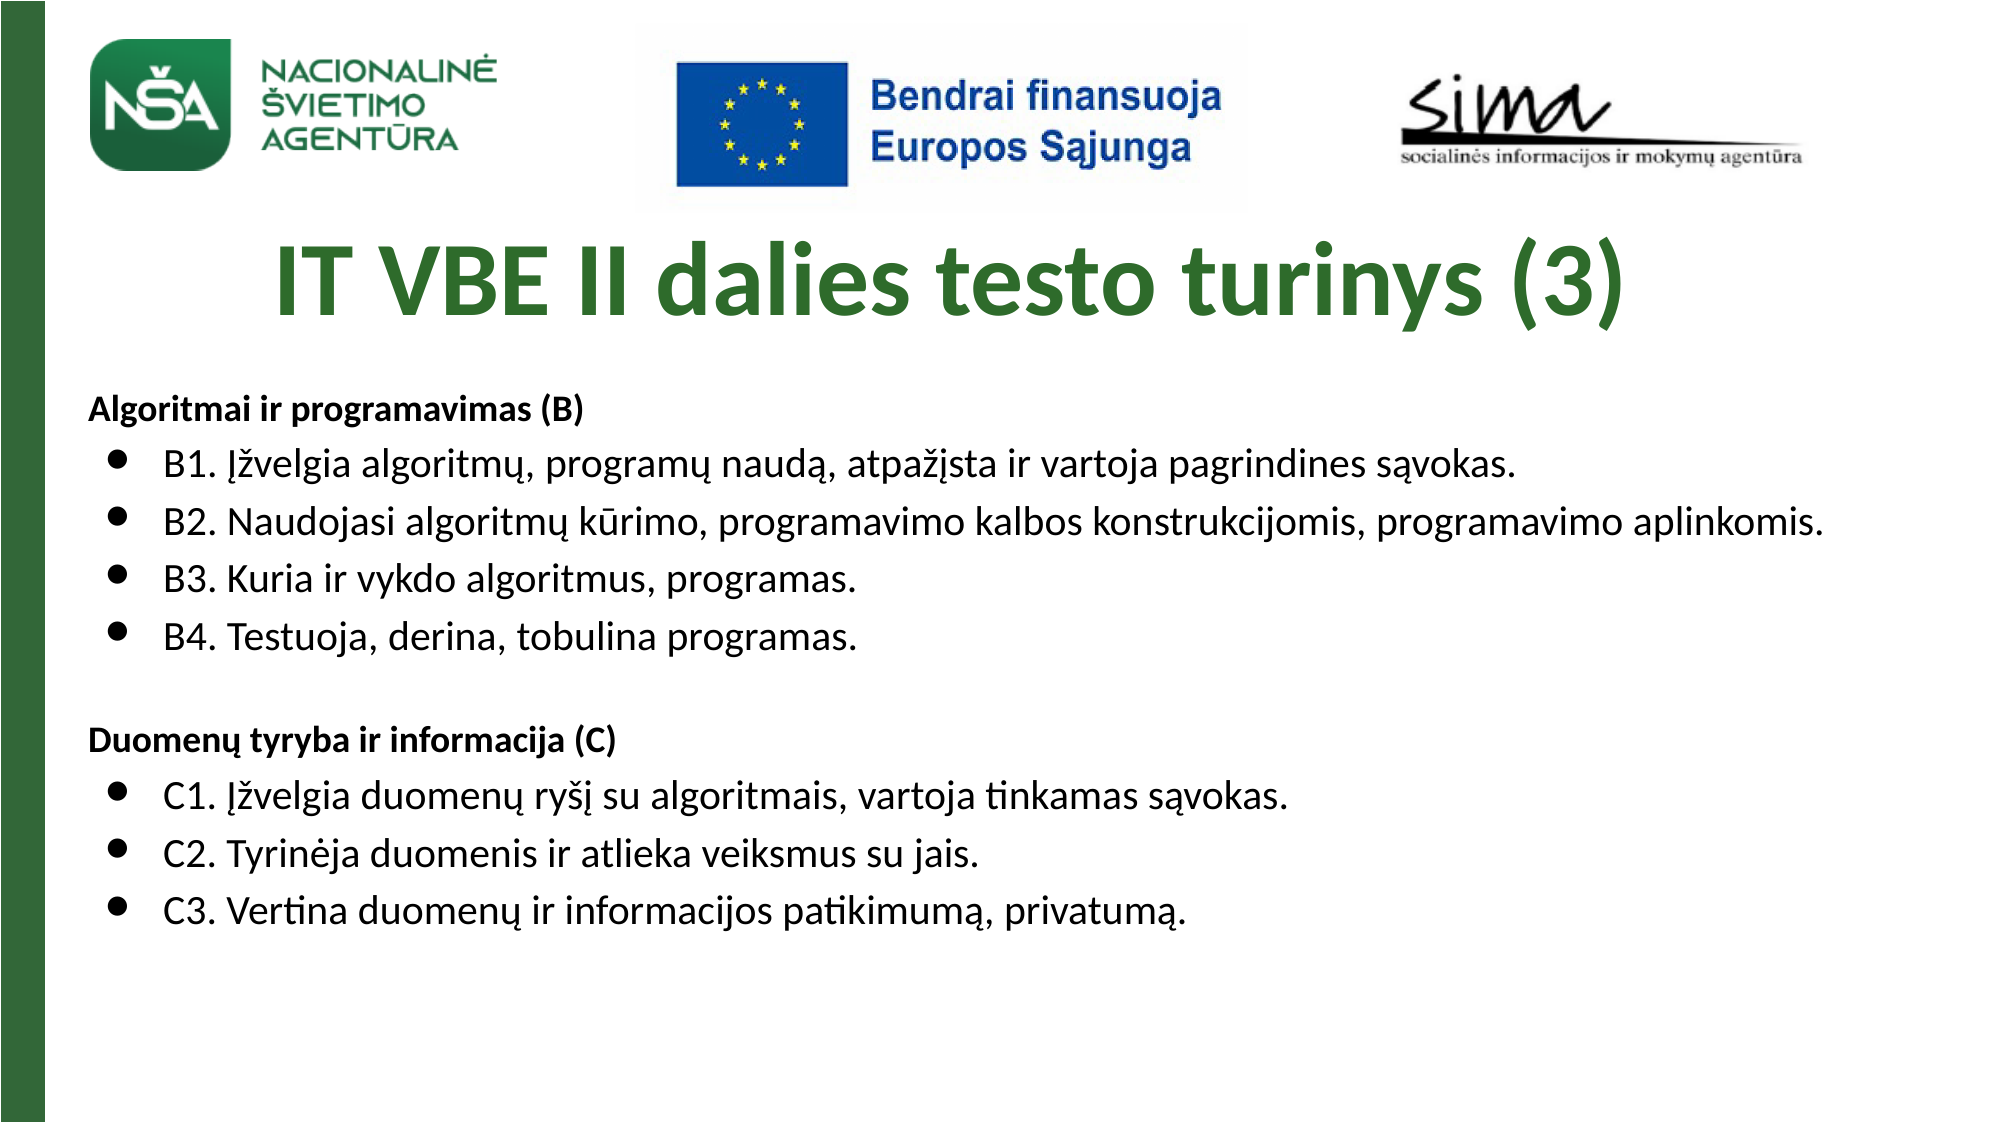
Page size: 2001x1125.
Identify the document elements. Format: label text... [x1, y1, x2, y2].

picture [635, 23, 1248, 213]
picture [1348, 39, 1862, 194]
text_box Algoritmai ir programavimas (B) B1. Įžvelgia algoritmų, programų naudą, atpažįsta ir vartoja pagrindines sąvokas. B2. Naudojasi algoritmų kūrimo, programavimo kalbos konstrukcijomis, programavimo aplinkomis. B3. Kuria ir vykdo algoritmus, programas. B4. Testuoja, derina, tobulina programas. Duomenų tyryba ir informacija (C) C1. Įžvelgia duomenų ryšį su algoritmais, vartoja tinkamas sąvokas. C2. Tyrinėja duomenis ir atlieka veiksmus su jais. C3. Vertina duomenų ir informacijos patikimumą, privatumą. [73, 369, 1971, 1006]
title IT VBE II dalies testo turinys (3) [98, 216, 1805, 347]
picture [90, 39, 497, 171]
